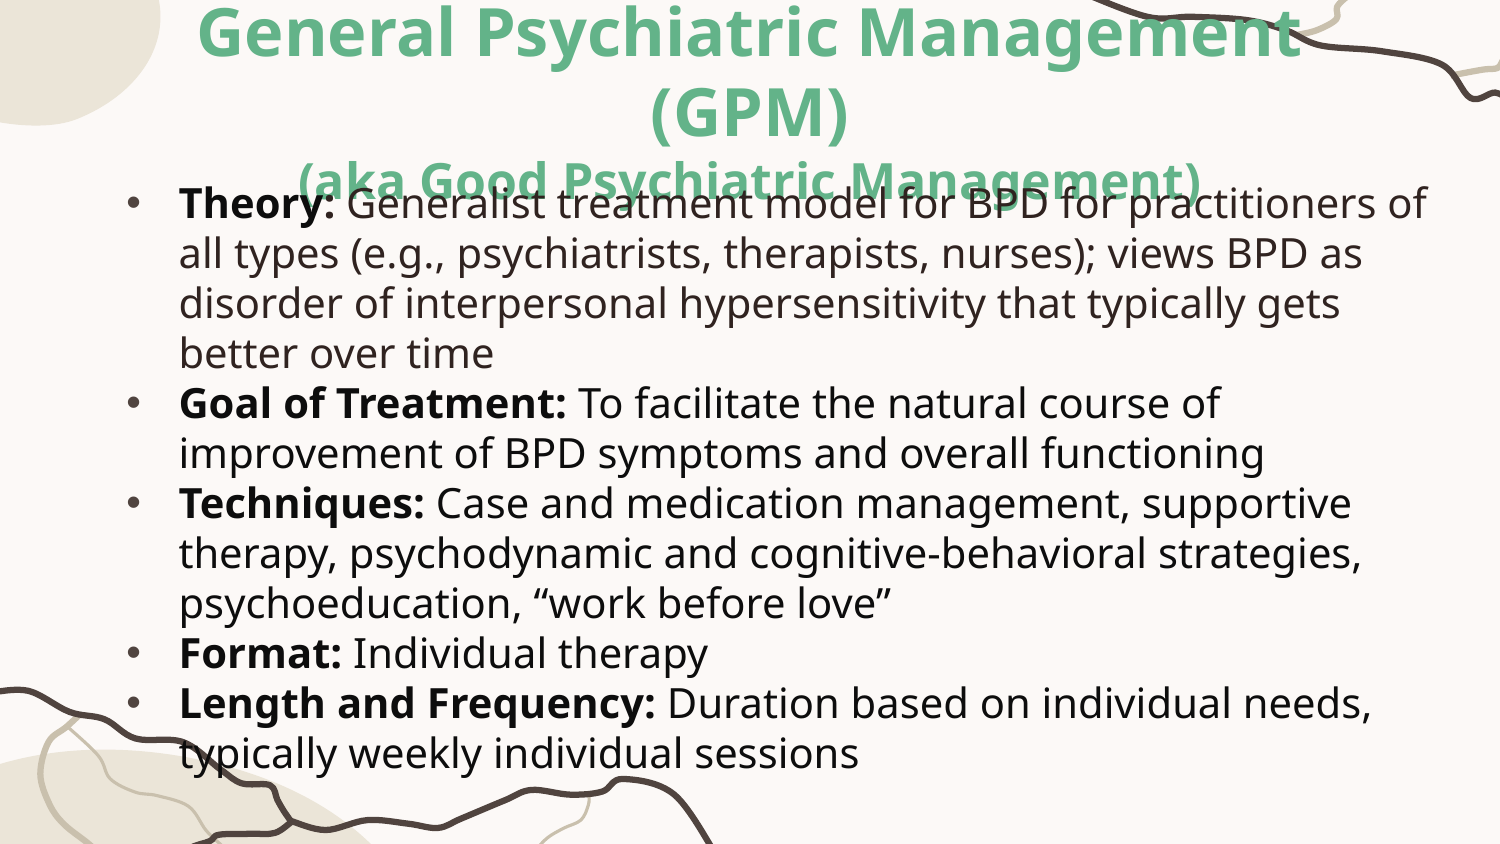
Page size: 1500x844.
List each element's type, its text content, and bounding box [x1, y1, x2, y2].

title General Psychiatric Management (GPM) (aka Good Psychiatric Management) [124, 52, 1376, 147]
list Theory: Generalist treatment model for BPD for practitioners of all types (e.g., psychiatrists, therapists, nurses); views BPD as disorder of interpersonal hypersensitivity that typically gets better over time Goal of Treatment: To facilitate the natural course of improvement of BPD symptoms and overall functioning Techniques: Case and medication management, supportive therapy, psychodynamic and cognitive-behavioral strategies, psychoeducation, “work before love” Format: Individual therapy Length and Frequency: Duration based on individual needs, typically weekly individual sessions [88, 161, 1463, 676]
